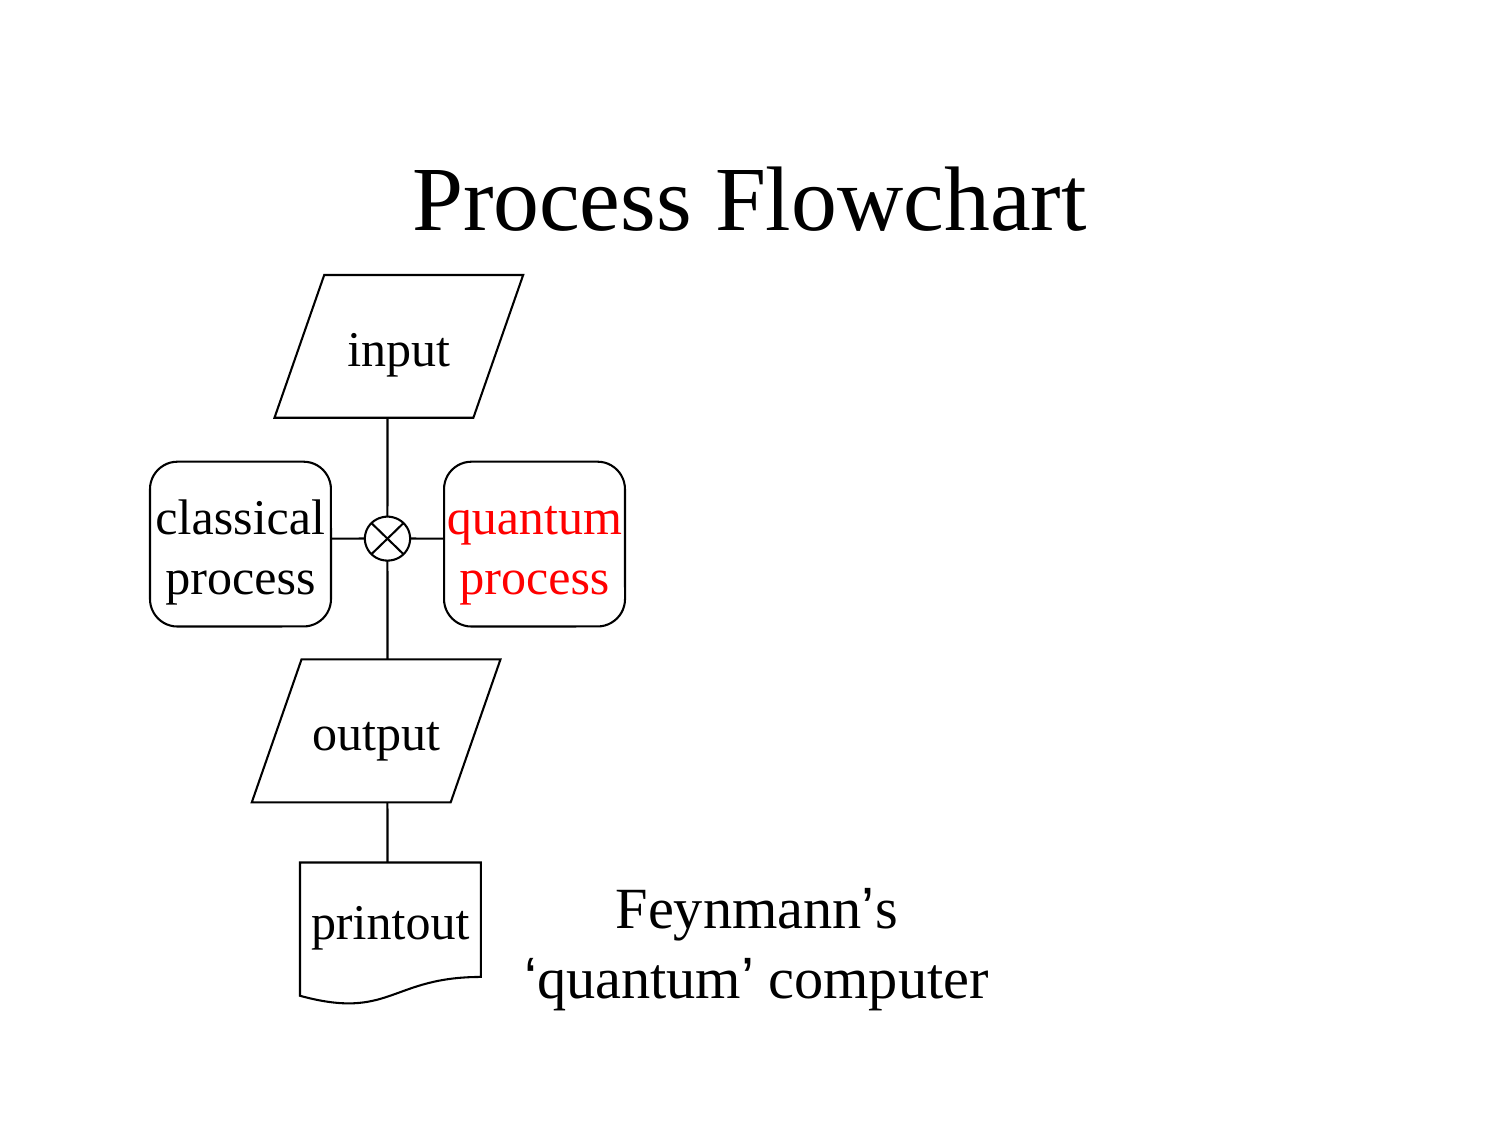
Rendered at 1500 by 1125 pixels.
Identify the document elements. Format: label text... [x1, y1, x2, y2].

title Process Flowchart [112, 99, 1388, 288]
text_box Feynmann’s ‘quantum’ computer [509, 862, 1005, 1018]
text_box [149, 274, 626, 1006]
